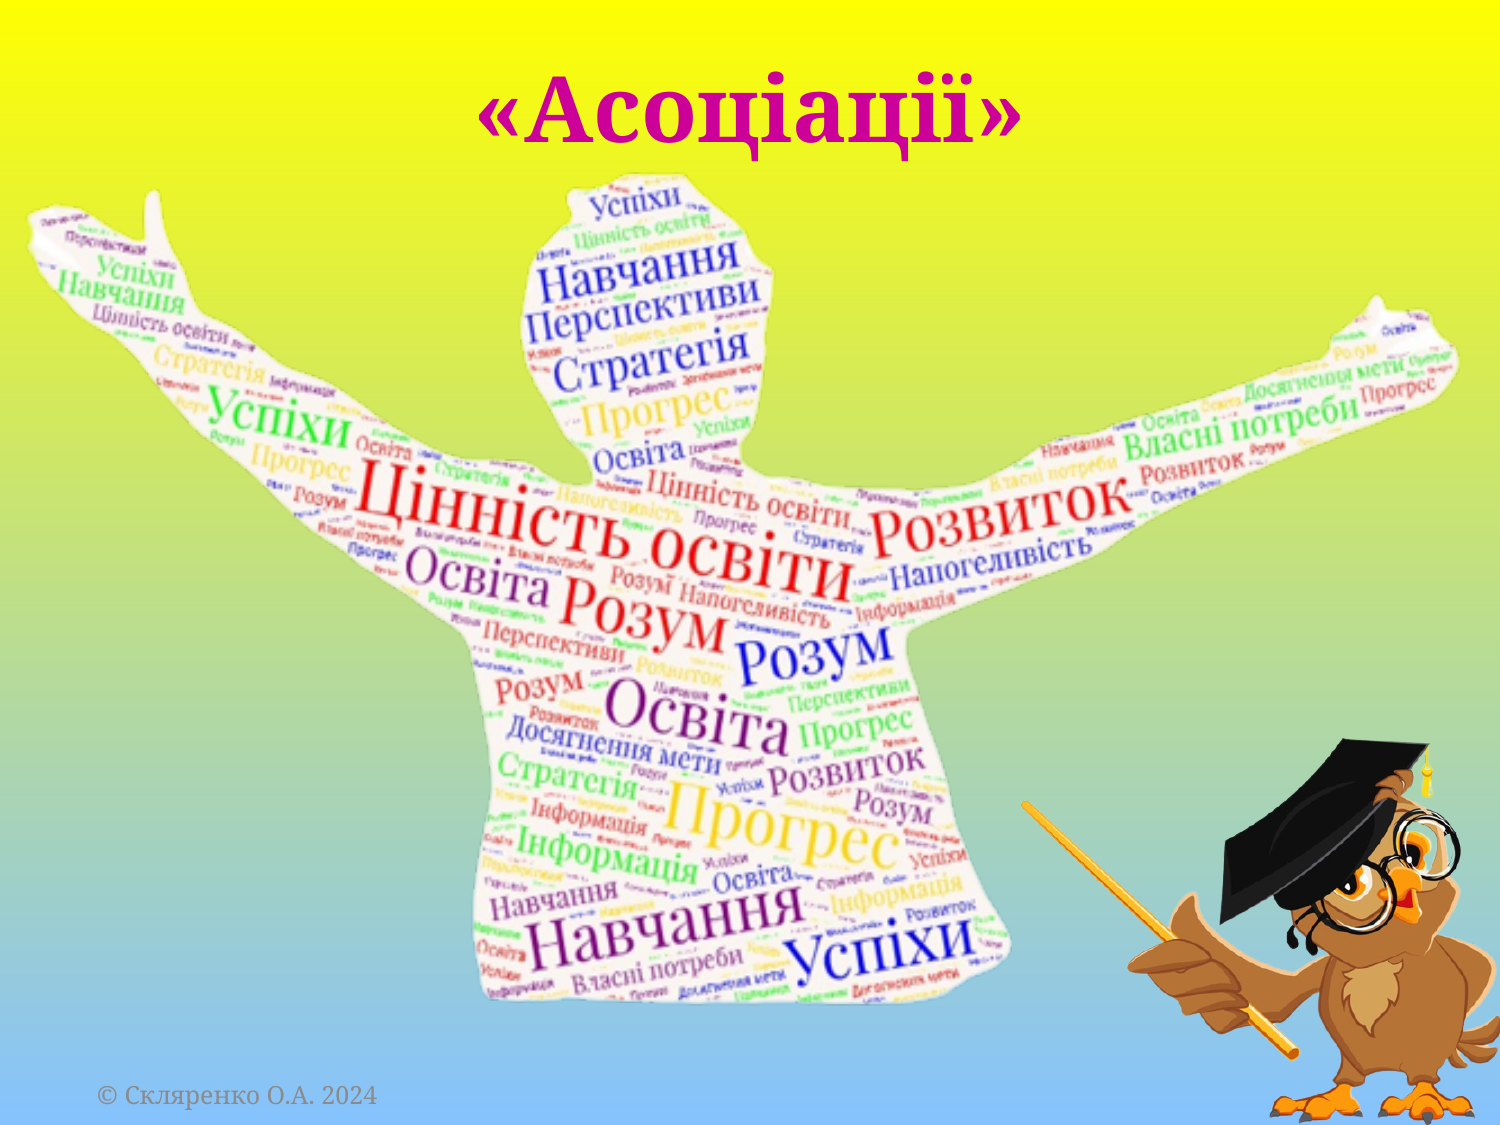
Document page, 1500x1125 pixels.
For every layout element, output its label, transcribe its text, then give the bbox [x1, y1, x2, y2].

picture [0, 140, 1500, 1125]
footer © Скляренко О.А. 2024 [0, 1065, 475, 1125]
title «Асоціації» [75, 11, 1425, 140]
